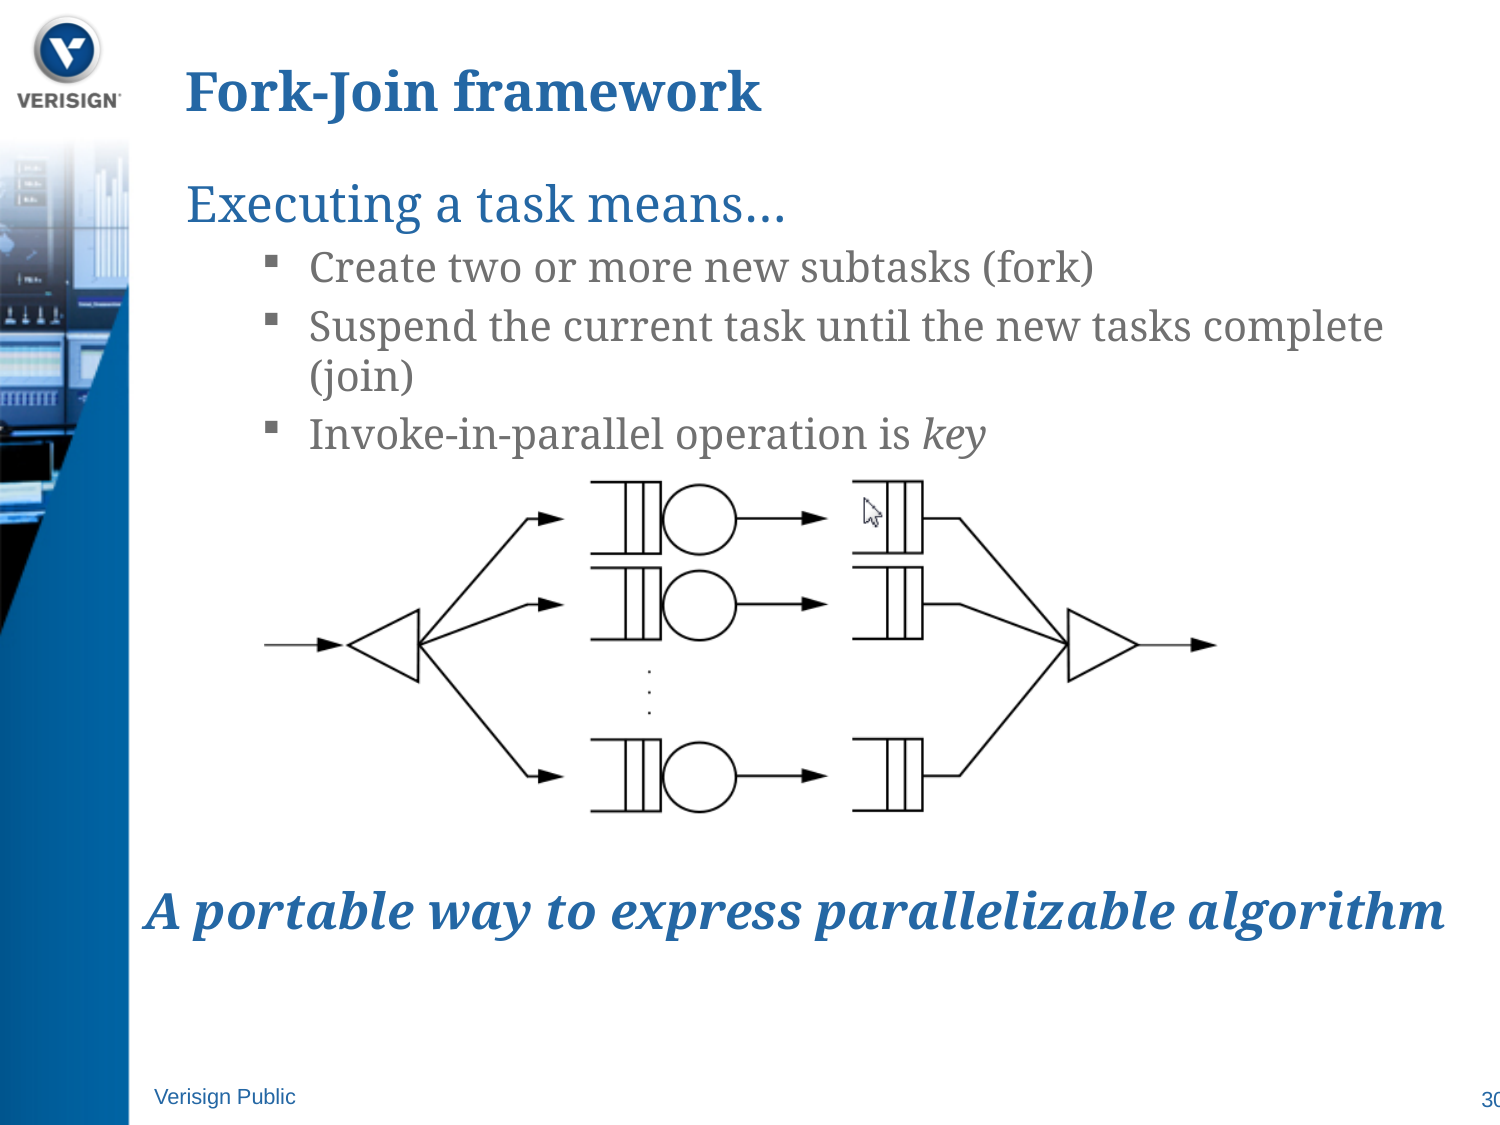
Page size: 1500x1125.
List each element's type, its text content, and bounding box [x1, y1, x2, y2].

list Executing a task means… Create two or more new subtasks (fork) Suspend the current task until the new tasks complete (join) Invoke-in-parallel operation is key [171, 171, 1442, 461]
title Fork-Join framework [170, 50, 1475, 175]
picture [264, 466, 1223, 851]
picture [0, 0, 167, 1125]
text_box A portable way to express parallelizable algorithm [129, 808, 1500, 1011]
